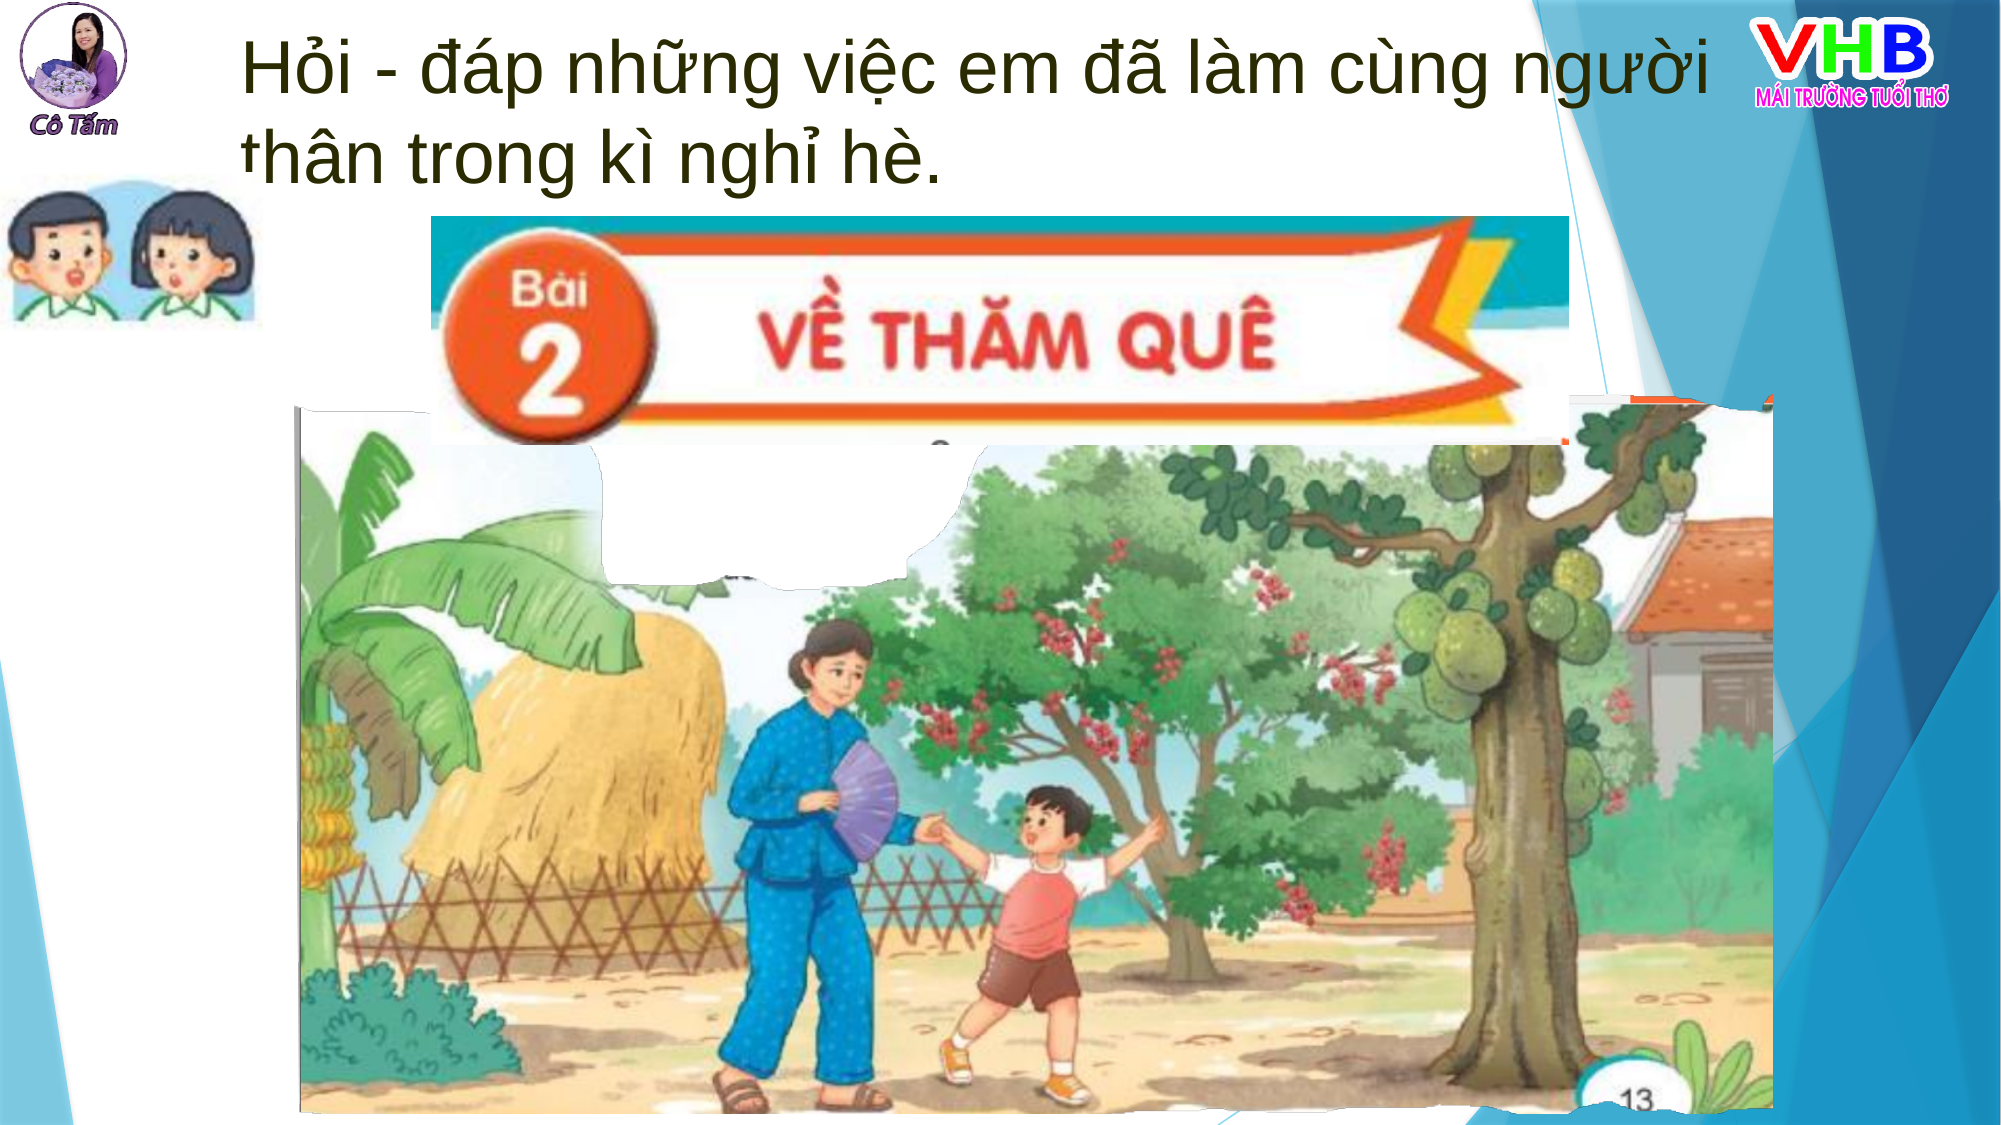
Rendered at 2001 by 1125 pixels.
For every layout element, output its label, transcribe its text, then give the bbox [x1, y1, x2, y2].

text_box Hỏi - đáp những việc em đã làm cùng người thân trong kì nghỉ hè. [226, 10, 1841, 206]
picture [0, 172, 263, 331]
picture [293, 215, 1774, 1115]
picture [1747, 10, 1977, 126]
picture [1, 0, 146, 144]
